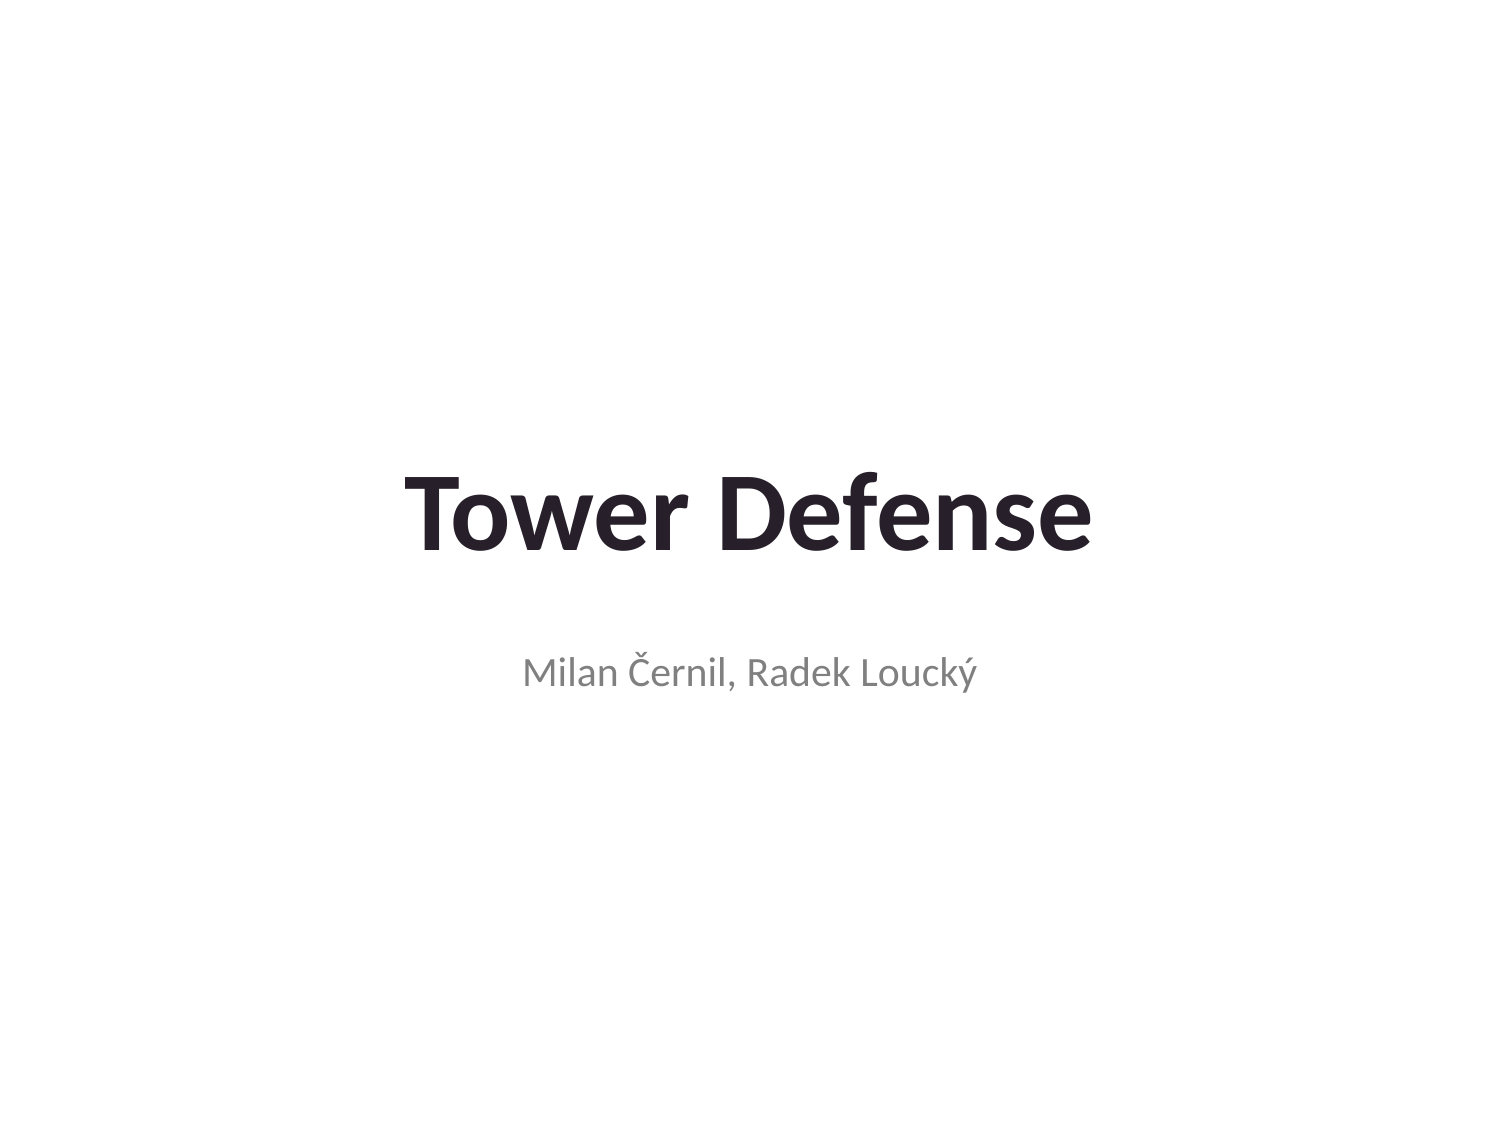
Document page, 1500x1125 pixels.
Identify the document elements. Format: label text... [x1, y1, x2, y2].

title Tower Defense [112, 385, 1388, 627]
subtitle Milan Černil, Radek Loucký [225, 637, 1275, 925]
